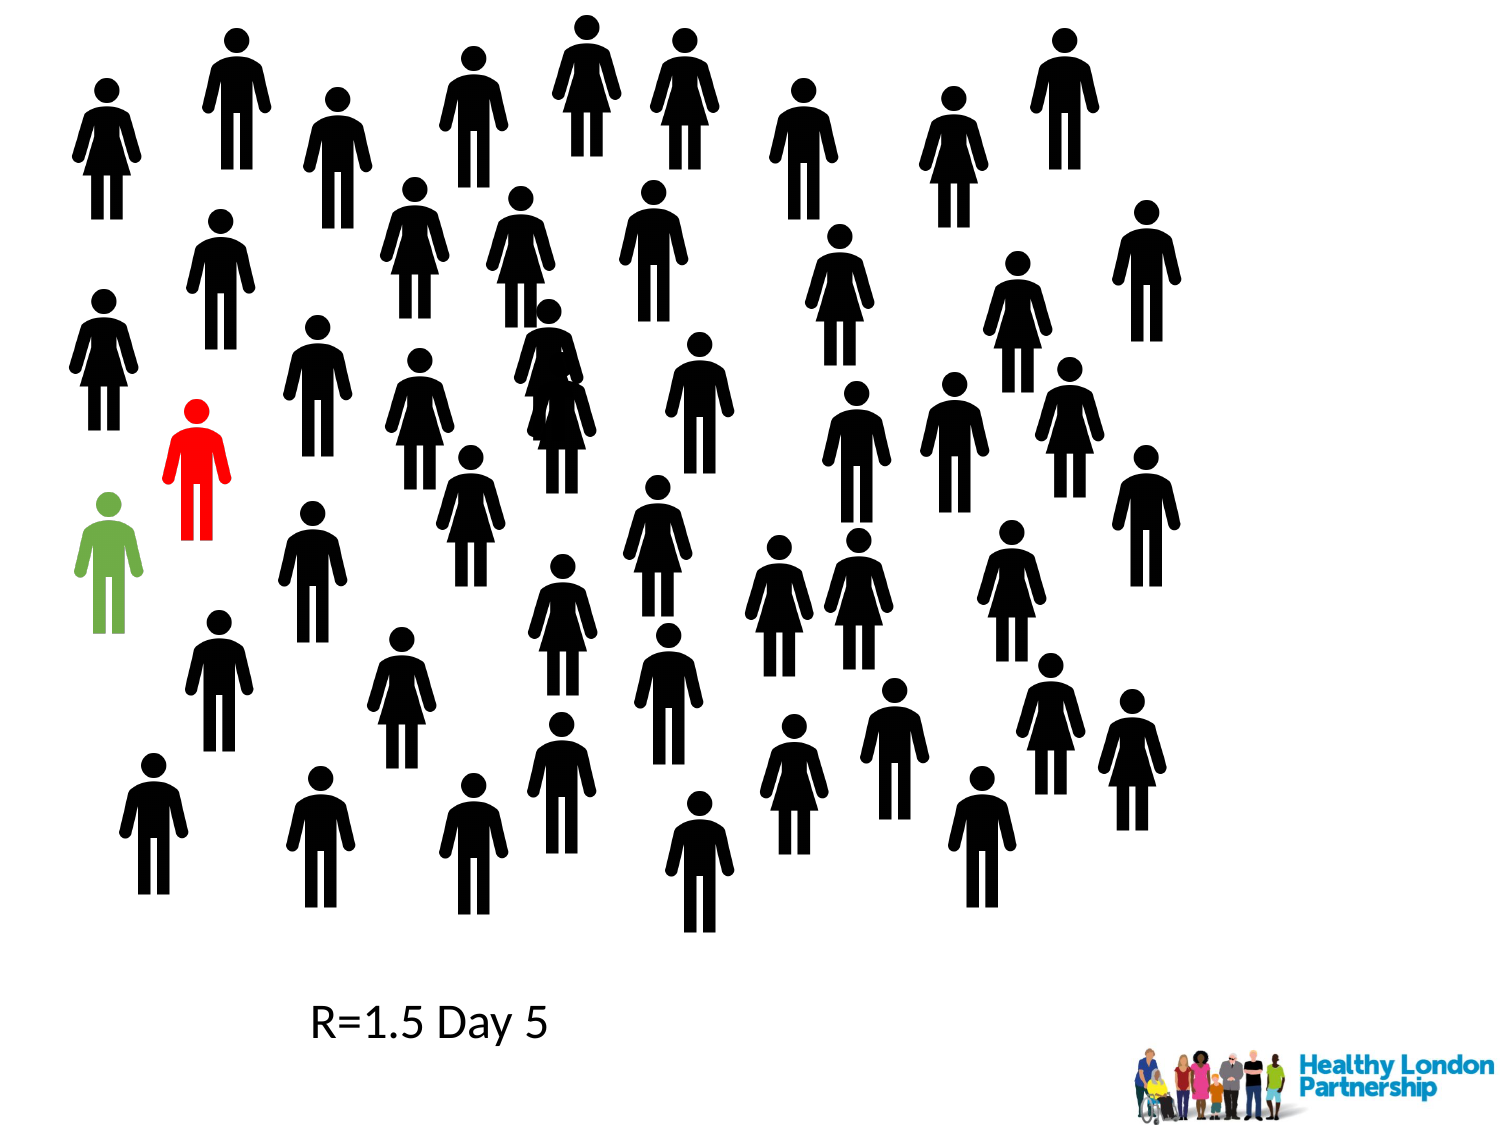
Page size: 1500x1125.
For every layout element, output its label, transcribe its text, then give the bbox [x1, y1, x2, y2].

picture [1131, 1041, 1500, 1125]
picture [28, 10, 1222, 937]
text_box R=1.5 Day 5 [295, 980, 565, 1056]
